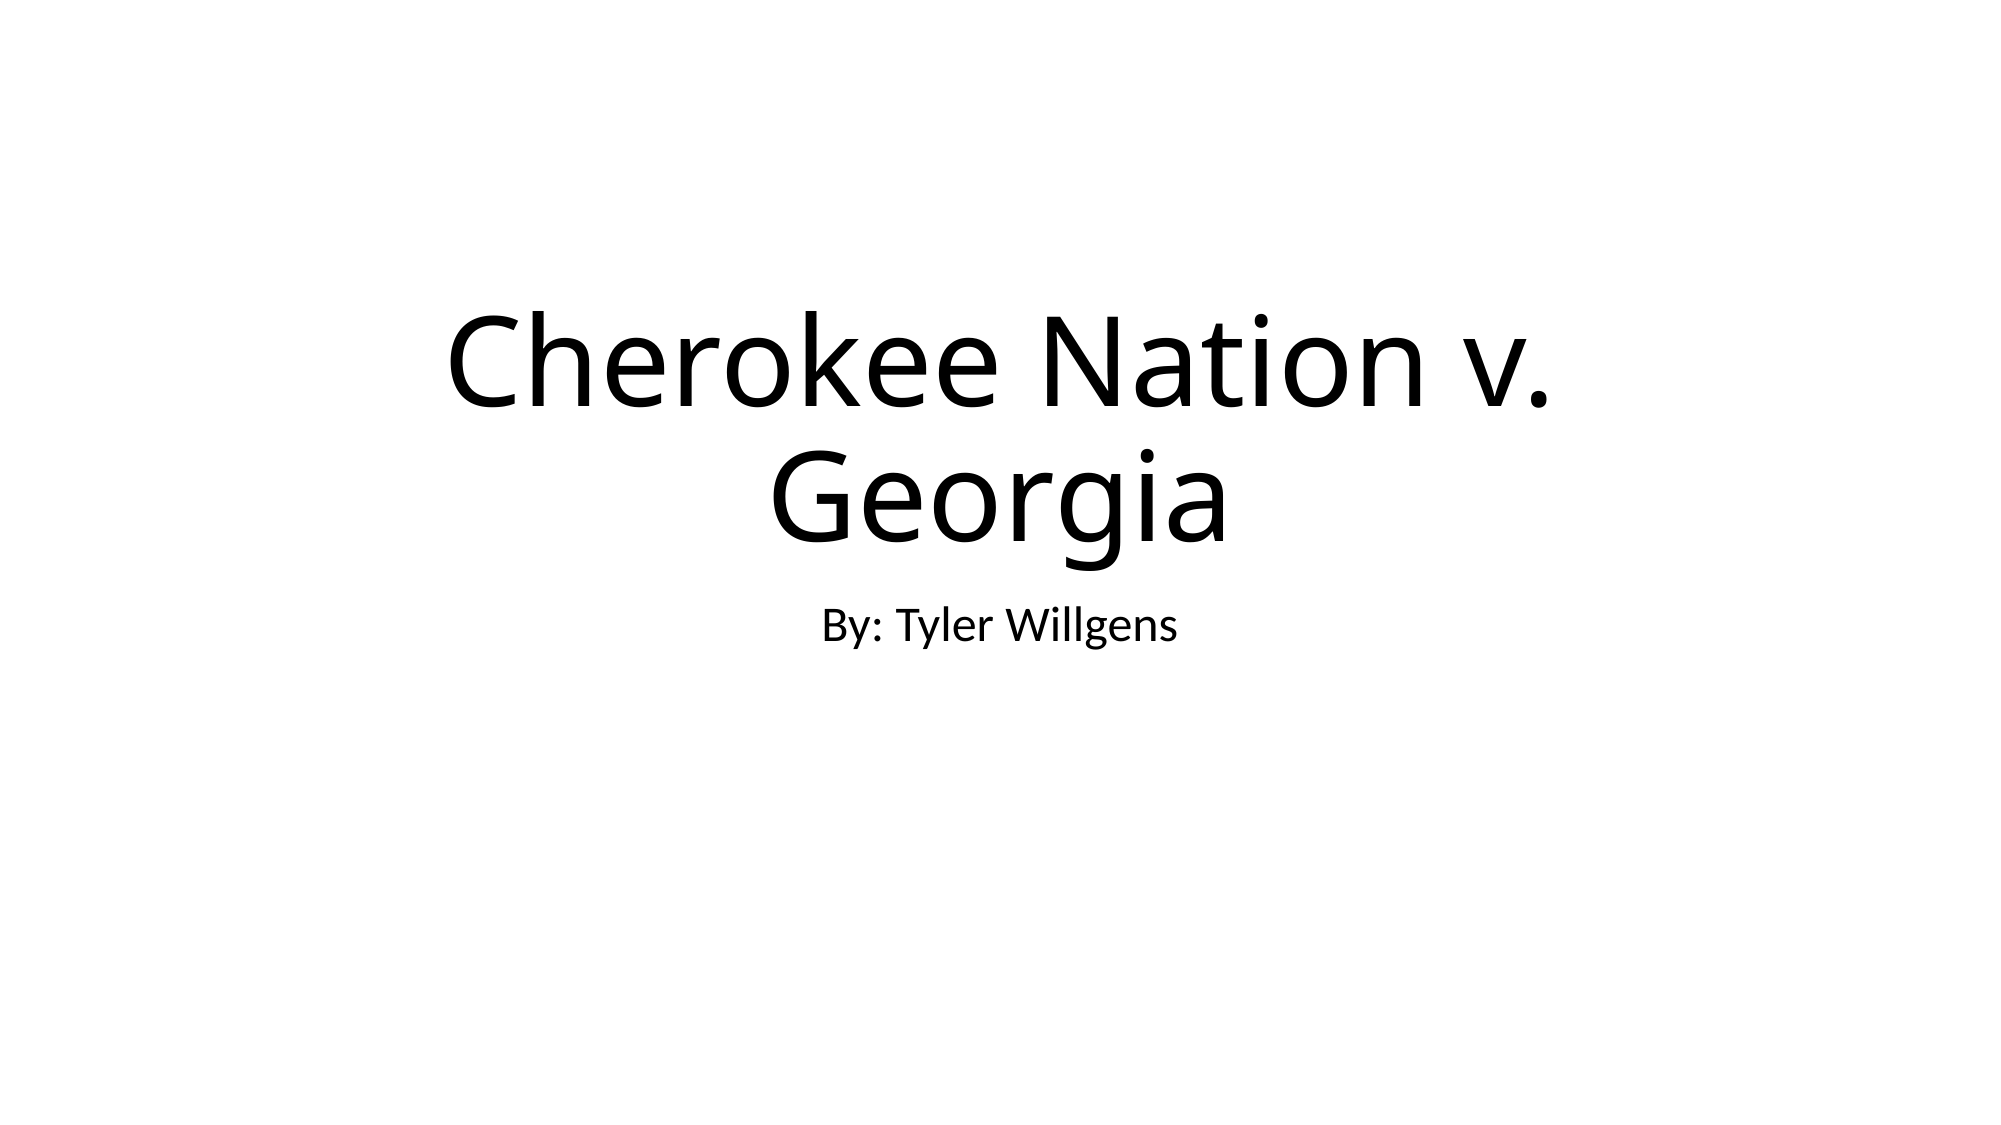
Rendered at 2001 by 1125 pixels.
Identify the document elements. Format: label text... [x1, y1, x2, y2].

subtitle By: Tyler Willgens [249, 590, 1750, 863]
title Cherokee Nation v. Georgia [249, 184, 1750, 576]
